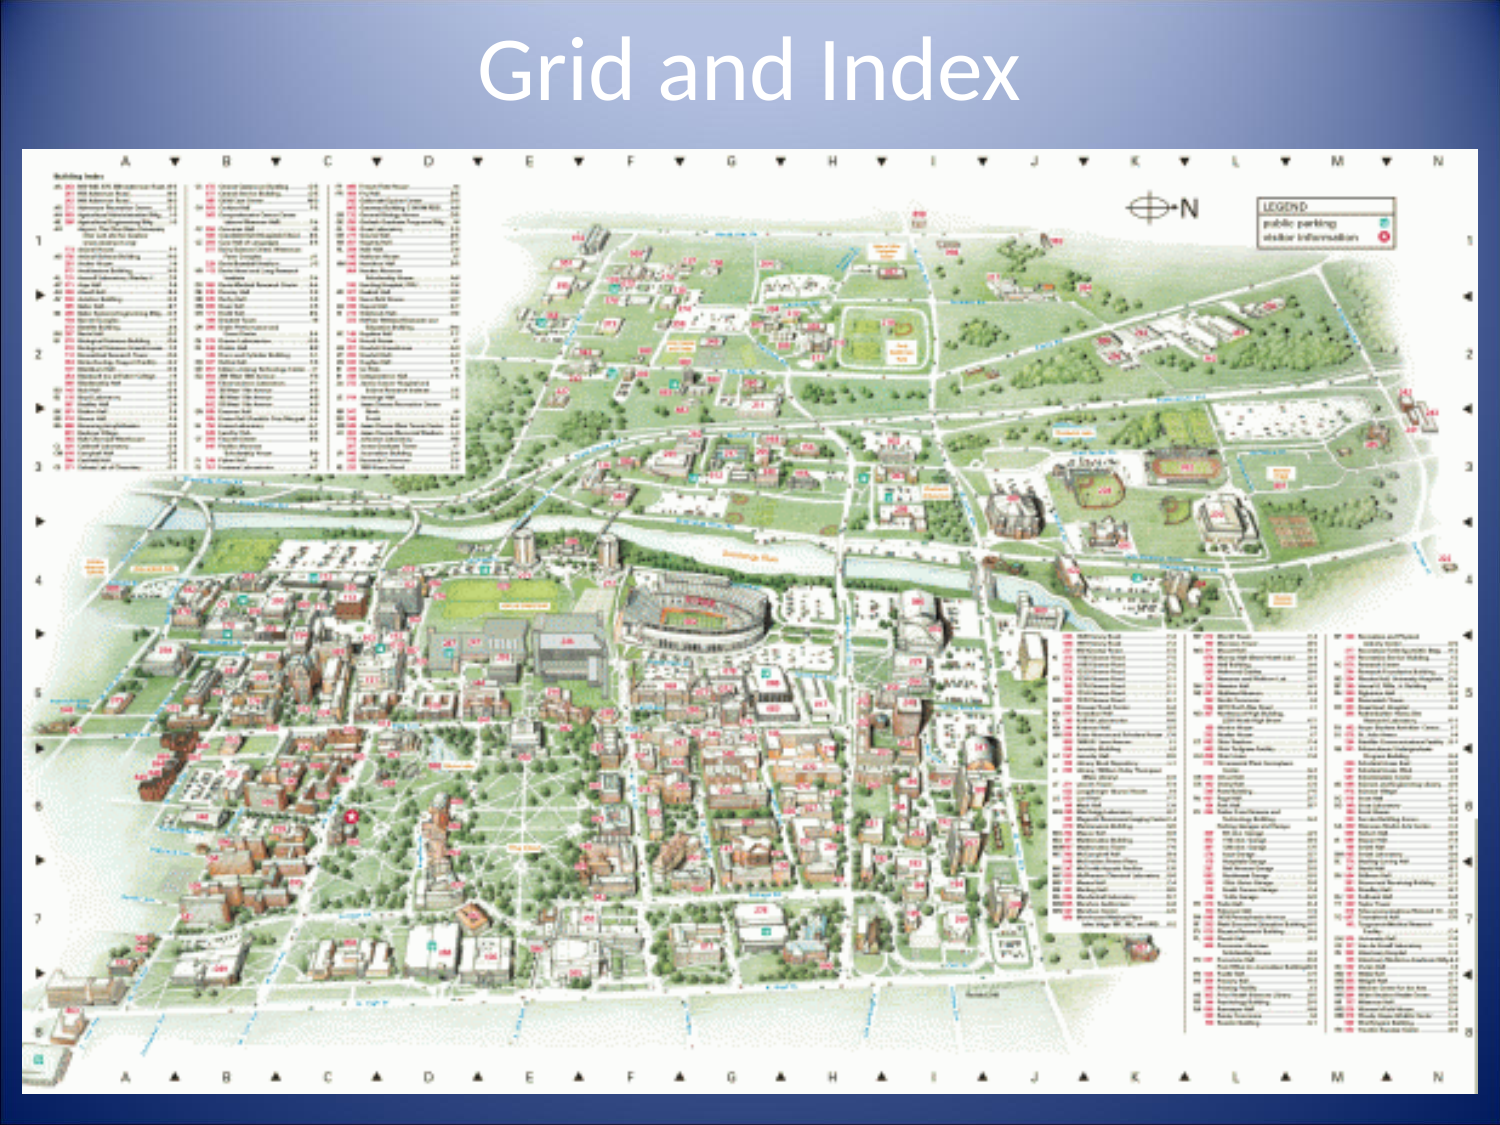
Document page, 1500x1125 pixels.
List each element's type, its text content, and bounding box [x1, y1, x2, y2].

title Grid and Index [74, 2, 1426, 126]
picture [0, 0, 1500, 1125]
